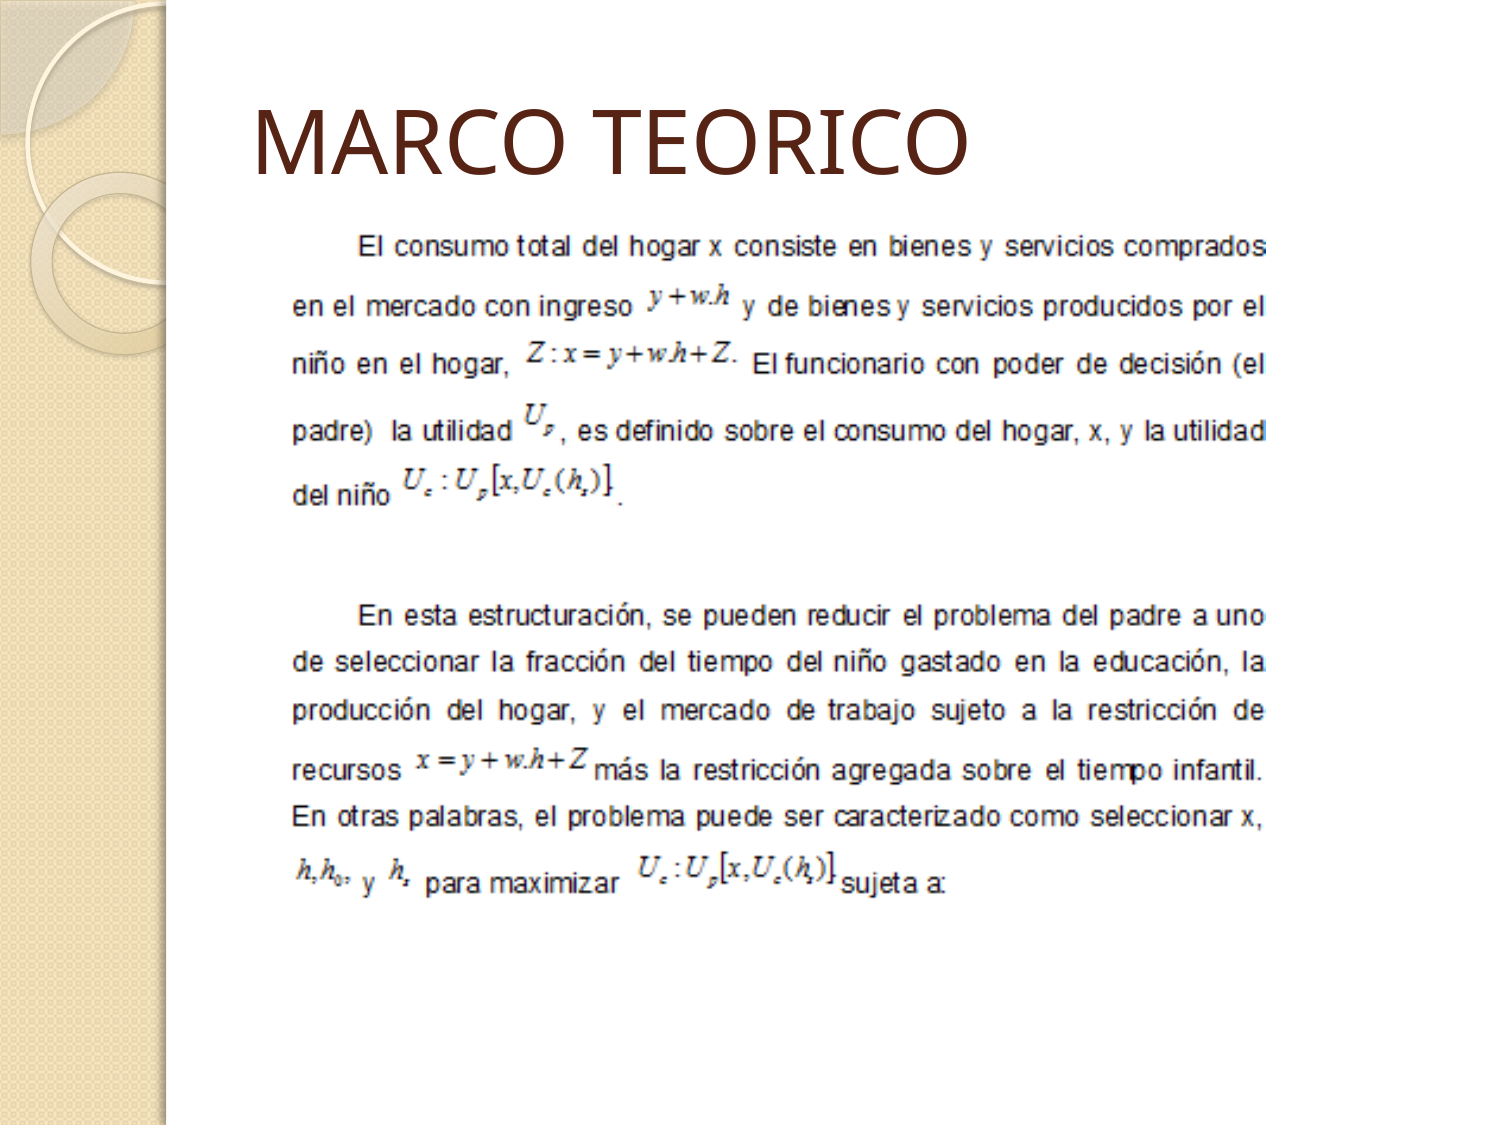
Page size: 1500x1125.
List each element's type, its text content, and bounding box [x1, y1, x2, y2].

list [292, 222, 1266, 926]
title MARCO TEORICO [235, 45, 1466, 233]
